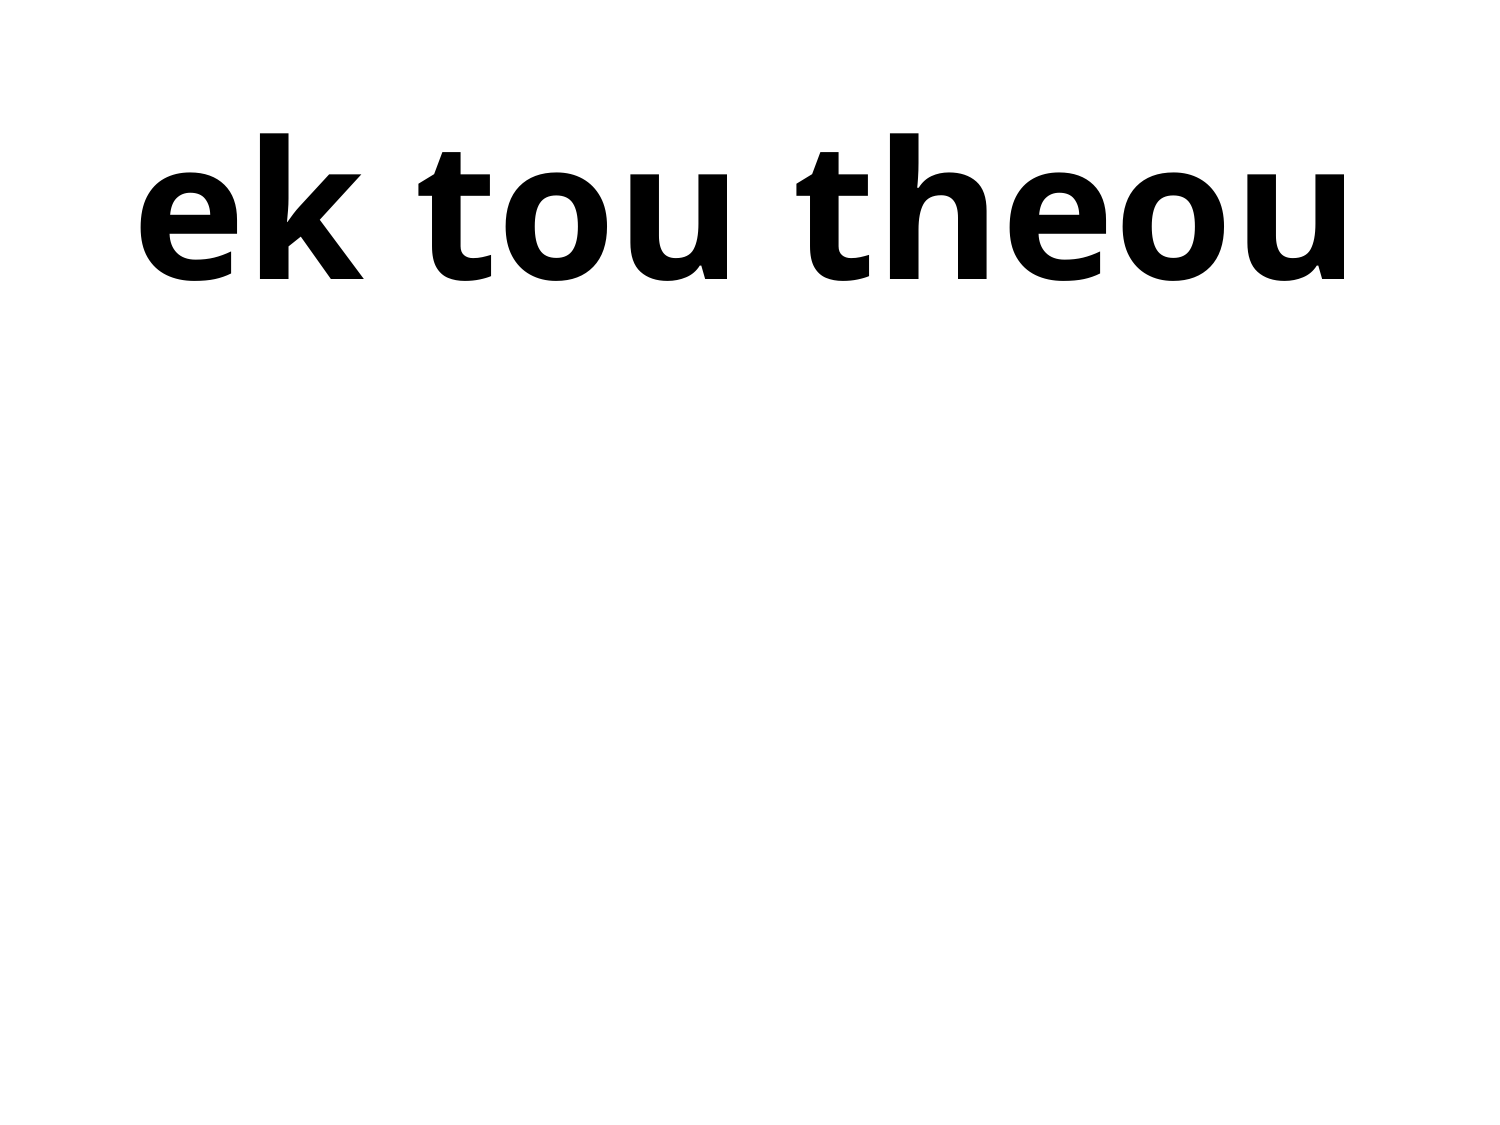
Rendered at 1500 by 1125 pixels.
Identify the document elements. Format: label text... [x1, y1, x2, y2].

text_box ek tou theou [58, 80, 1434, 325]
